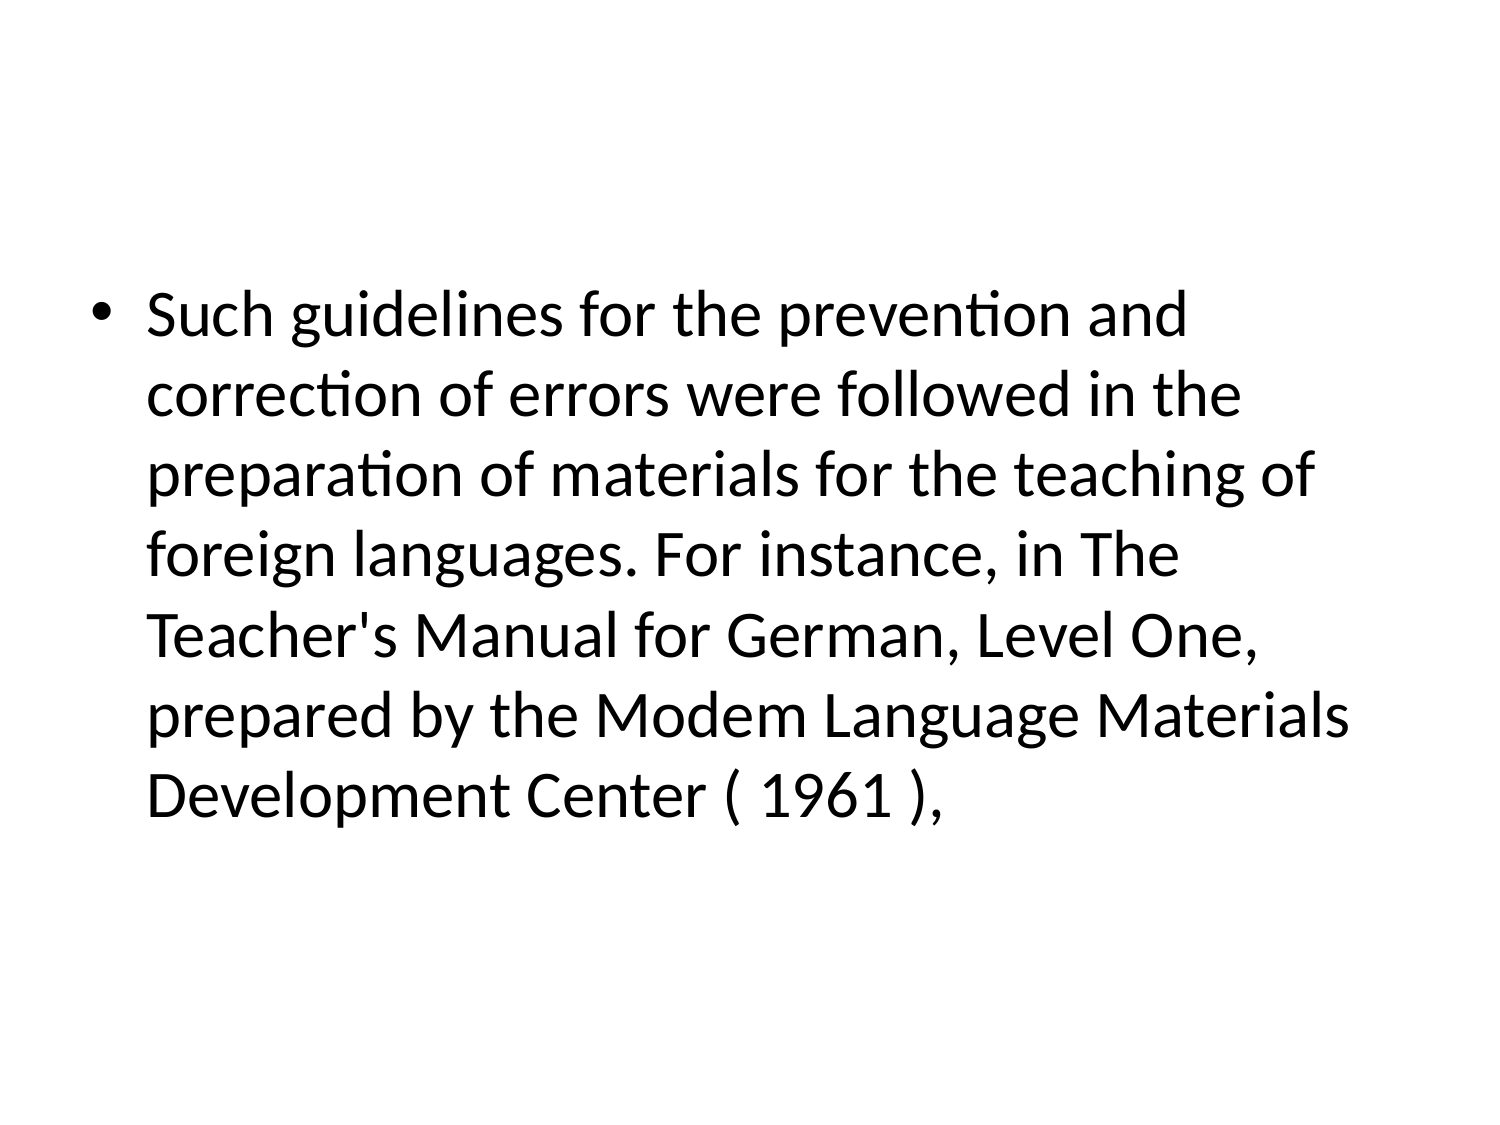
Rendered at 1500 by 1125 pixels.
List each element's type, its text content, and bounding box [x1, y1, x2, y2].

list Such guidelines for the prevention and correction of errors were followed in the preparation of materials for the teaching of foreign languages. For instance, in The Teacher's Manual for German, Level One, prepared by the Modem Language Materials Development Center ( 1961 ), [75, 262, 1425, 1005]
